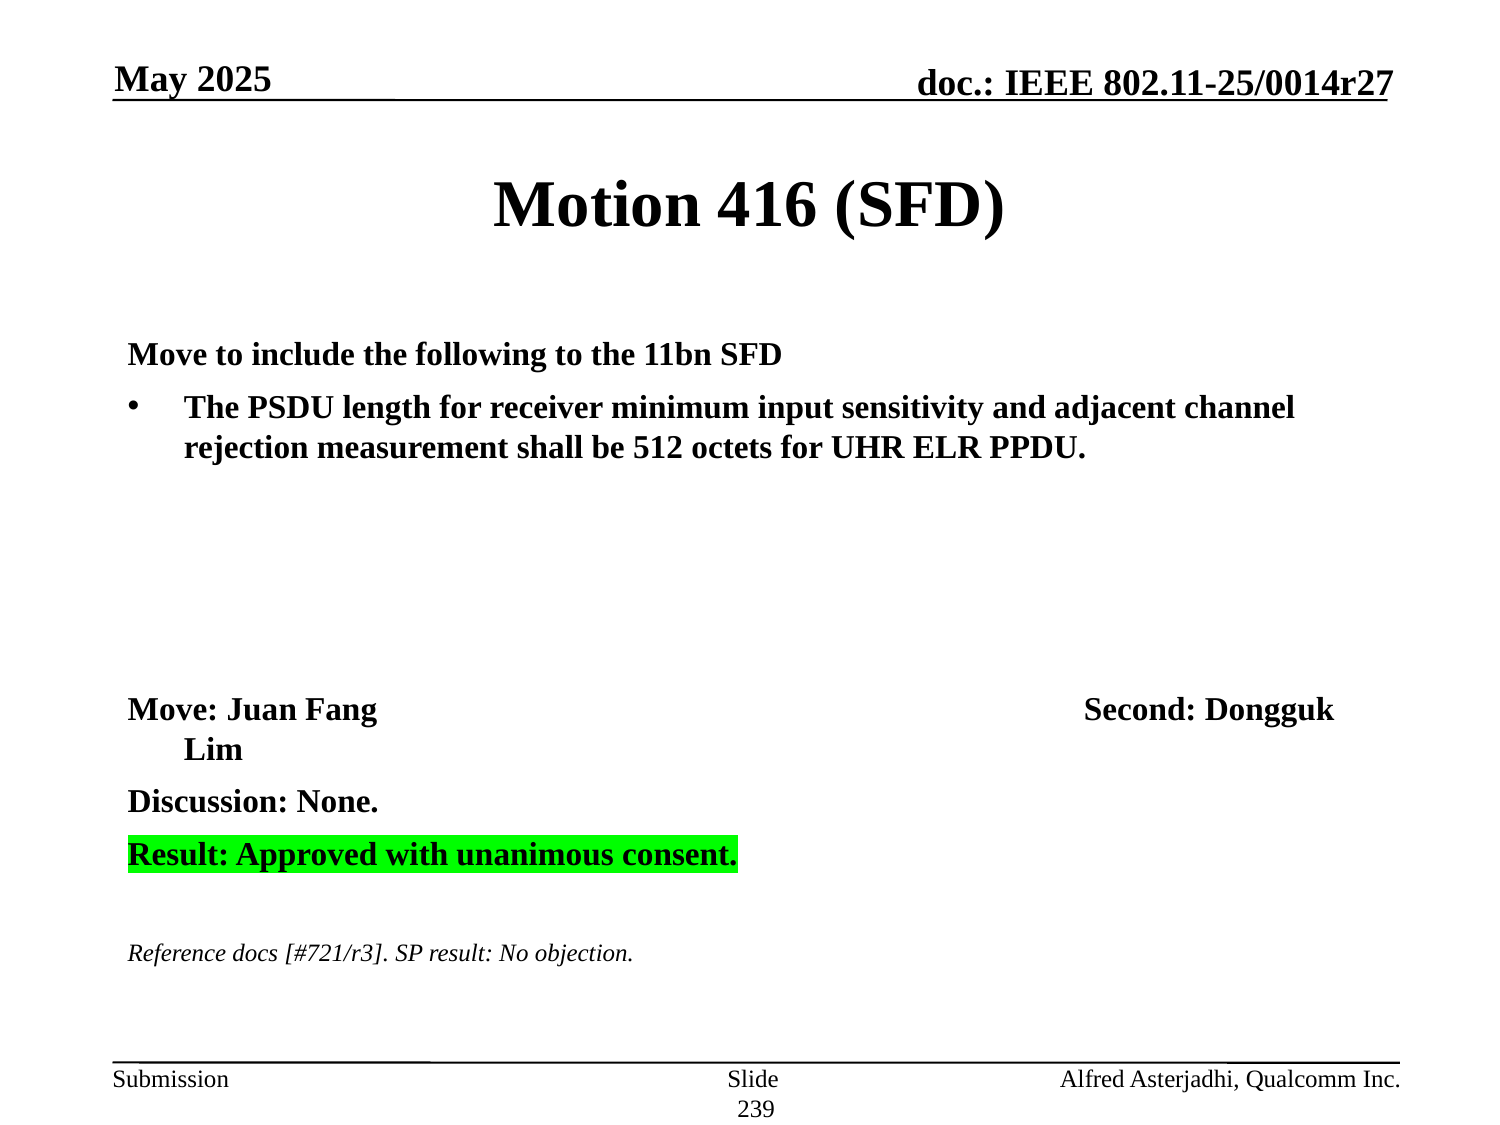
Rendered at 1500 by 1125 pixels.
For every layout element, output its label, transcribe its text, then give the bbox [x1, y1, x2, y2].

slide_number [114, 54, 423, 100]
slide_number Slide 239 [712, 1061, 800, 1123]
title Motion 416 (SFD) [112, 112, 1388, 288]
footer Alfred Asterjadhi, Qualcomm Inc. [878, 1061, 1402, 1093]
list Move to include the following to the 11bn SFD The PSDU length for receiver minimum input sensitivity and adjacent channel rejection measurement shall be 512 octets for UHR ELR PPDU. Move: Juan Fang Second: Dongguk Lim Discussion: None. Result: Approved with unanimous consent. Reference docs [#721/r3]. SP result: No objection. [112, 324, 1388, 1000]
